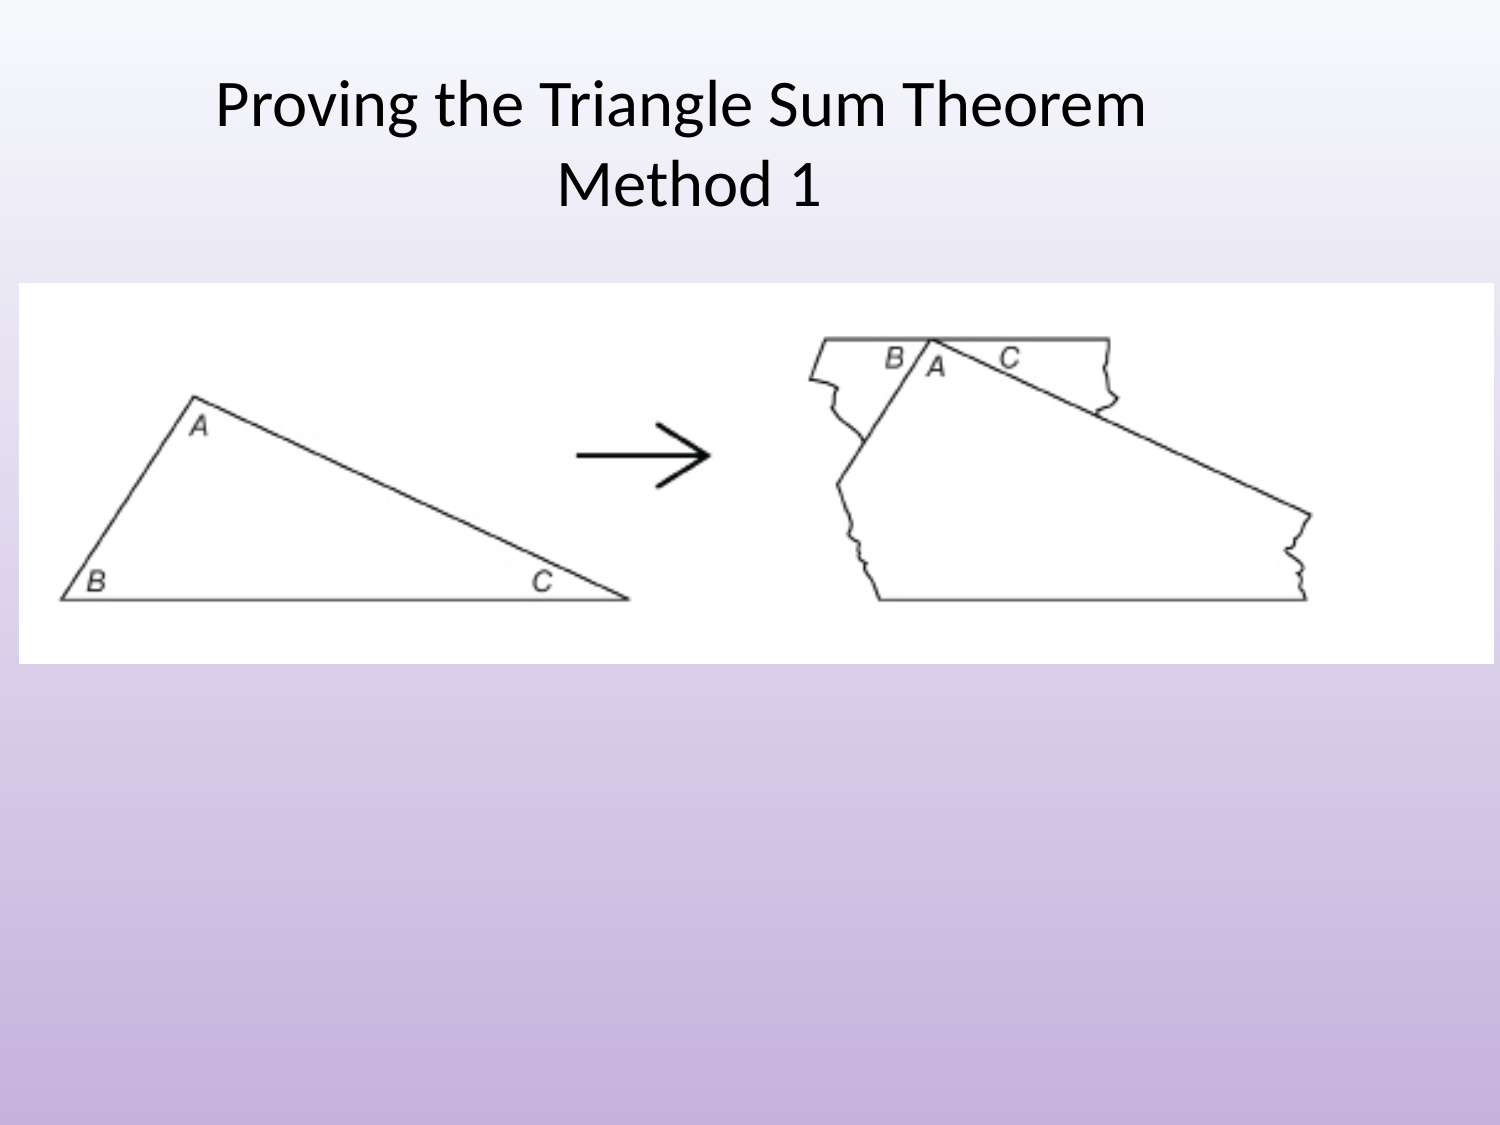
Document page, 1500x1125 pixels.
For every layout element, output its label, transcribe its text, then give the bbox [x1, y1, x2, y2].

text_box Proving the Triangle Sum Theorem Method 1 [84, 52, 1294, 227]
picture [19, 283, 1494, 664]
